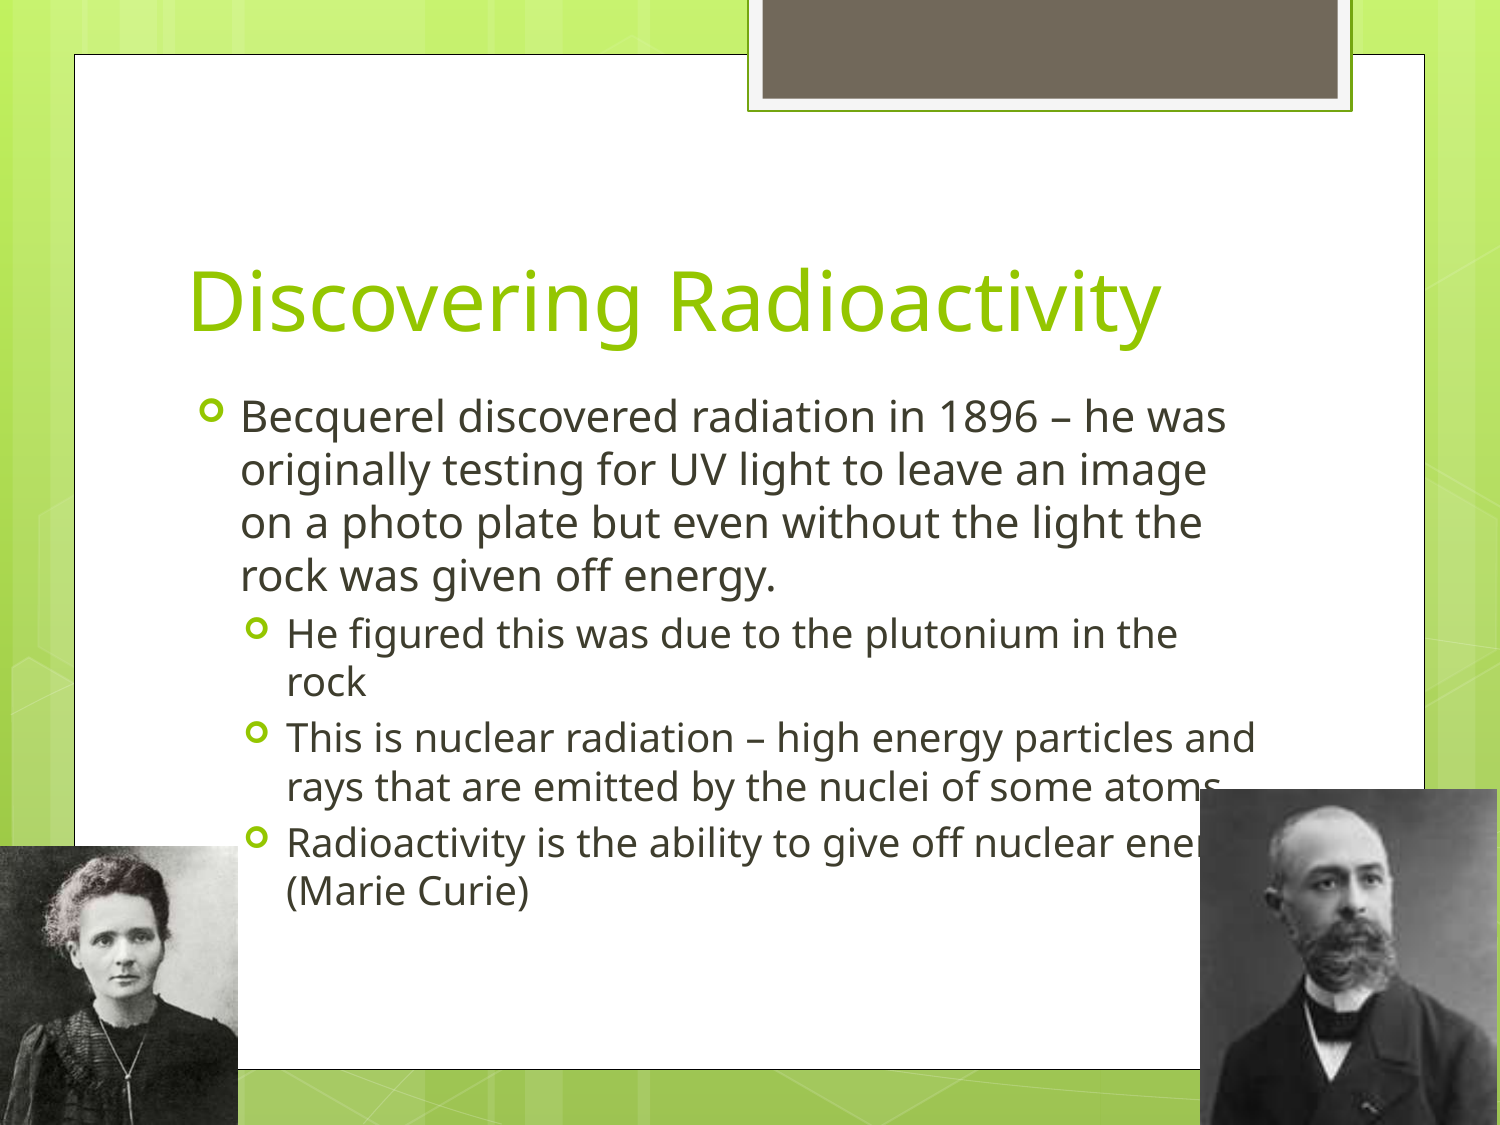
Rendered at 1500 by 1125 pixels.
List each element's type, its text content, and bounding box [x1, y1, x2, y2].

title Discovering Radioactivity [171, 168, 1324, 357]
picture [1199, 789, 1497, 1125]
list Becquerel discovered radiation in 1896 – he was originally testing for UV light to leave an image on a photo plate but even without the light the rock was given off energy. He figured this was due to the plutonium in the rock This is nuclear radiation – high energy particles and rays that are emitted by the nuclei of some atoms Radioactivity is the ability to give off nuclear energy (Marie Curie) [171, 381, 1283, 957]
picture [0, 846, 238, 1125]
